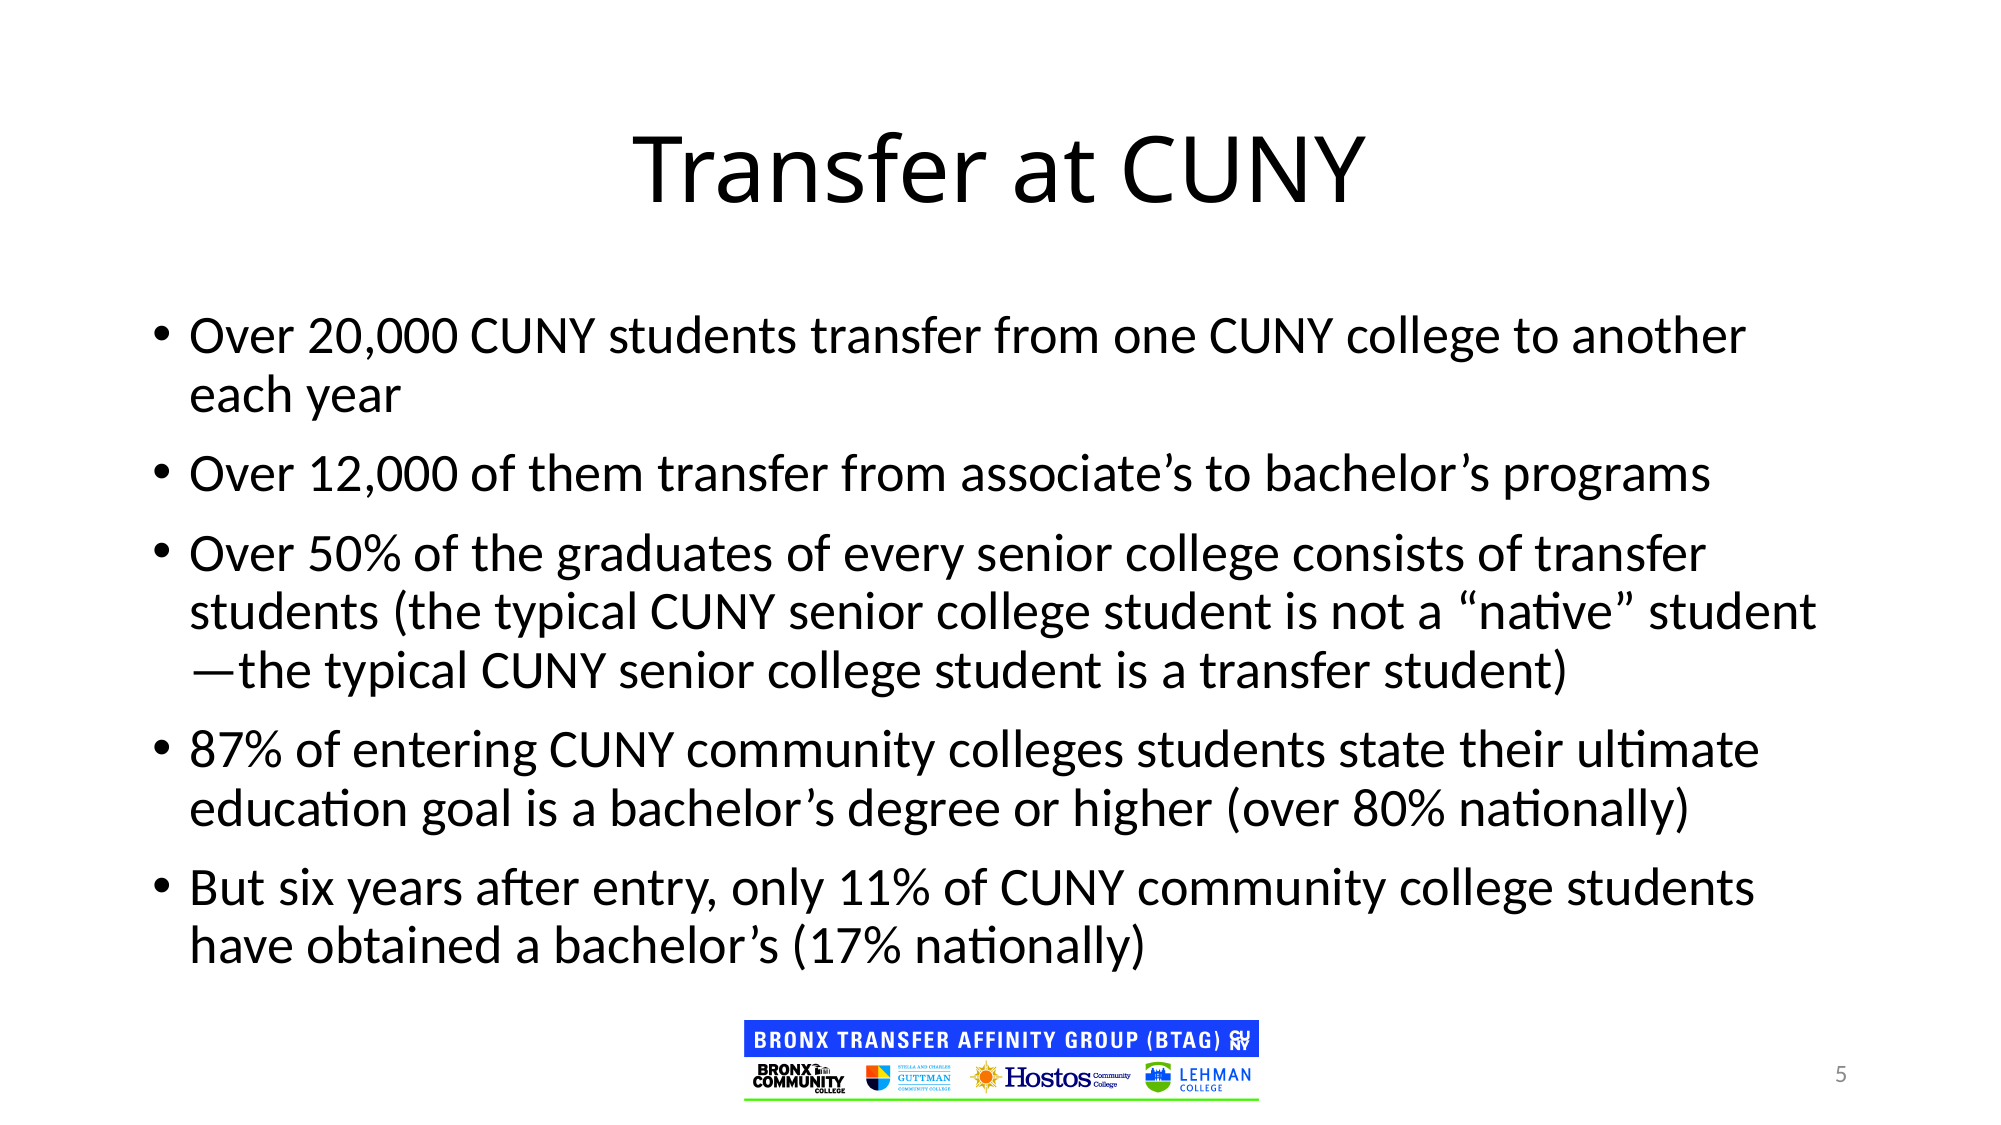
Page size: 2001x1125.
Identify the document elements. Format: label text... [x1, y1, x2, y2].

slide_number 5 [1412, 1042, 1863, 1103]
text_box Transfer at CUNY [137, 12, 1863, 230]
text_box Over 20,000 CUNY students transfer from one CUNY college to another each year Over 12,000 of them transfer from associate’s to bachelor’s programs Over 50% of the graduates of every senior college consists of transfer students (the typical CUNY senior college student is not a “native” student—the typical CUNY senior college student is a transfer student) 87% of entering CUNY community colleges students state their ultimate education goal is a bachelor’s degree or higher (over 80% nationally) But six years after entry, only 11% of CUNY community college students have obtained a bachelor’s (17% nationally) [137, 299, 1863, 1014]
picture [744, 1020, 1259, 1101]
